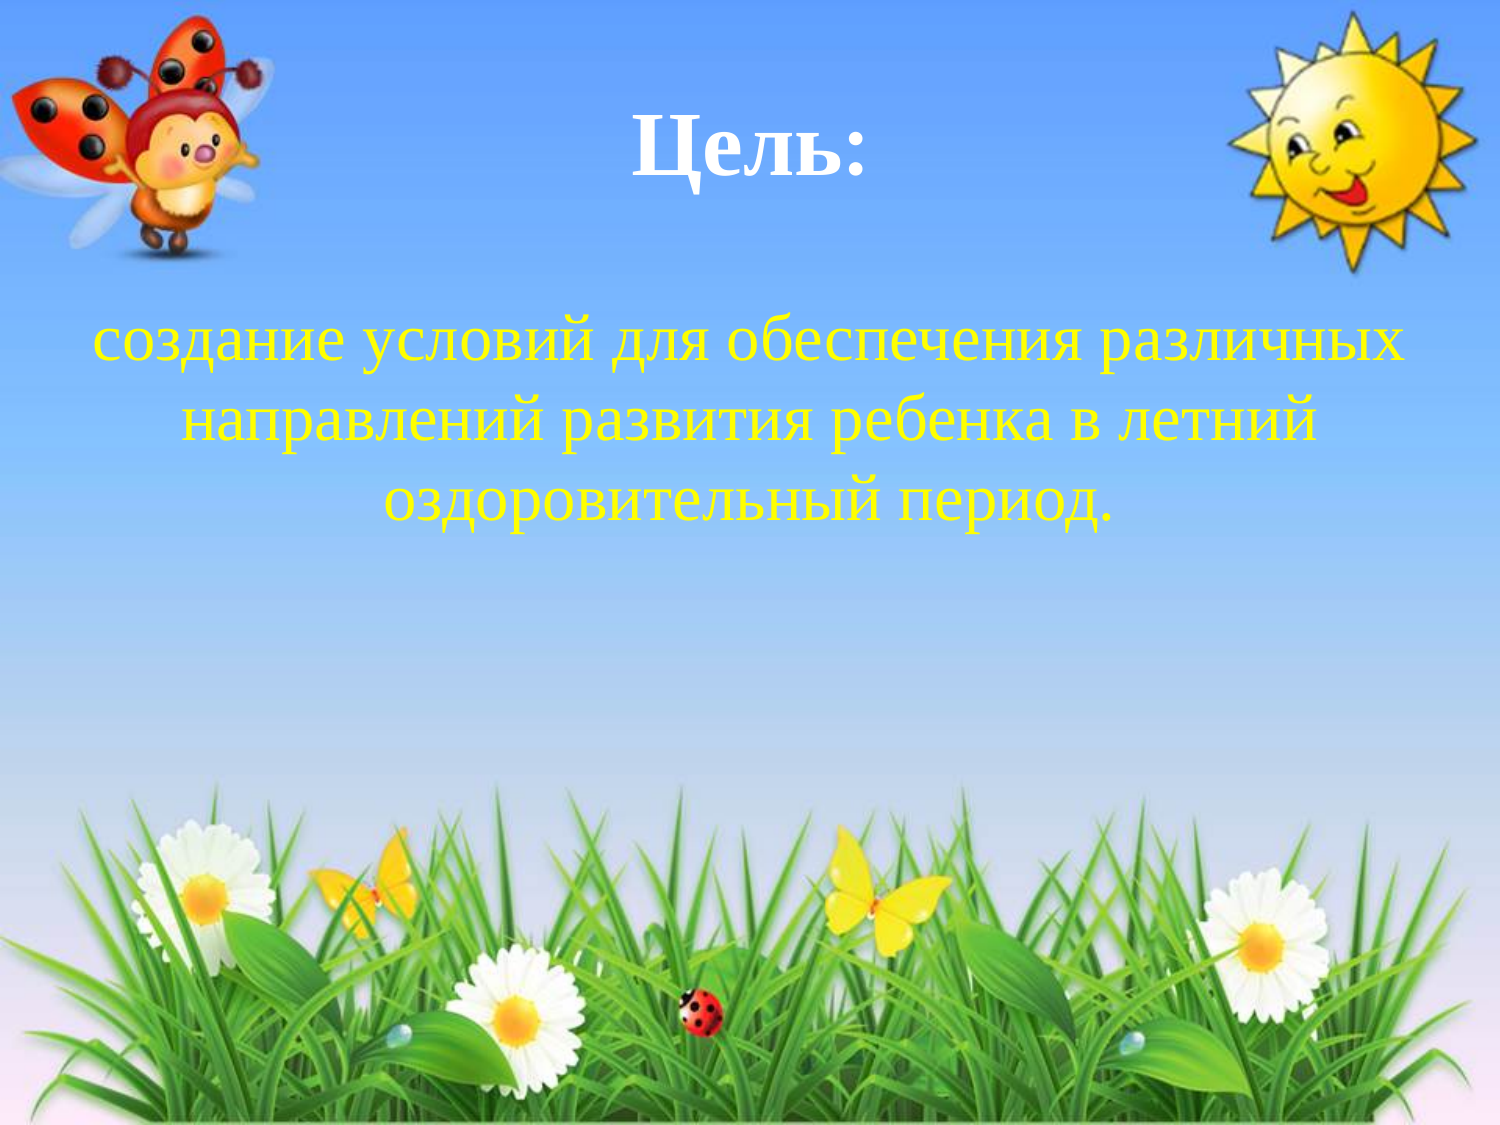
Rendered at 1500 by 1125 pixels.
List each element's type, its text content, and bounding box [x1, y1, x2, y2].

title Цель: [75, 45, 1425, 233]
picture [0, 0, 1500, 1125]
list создание условий для обеспечения различных направлений развития ребенка в летний оздоровительный период. [75, 286, 1425, 598]
